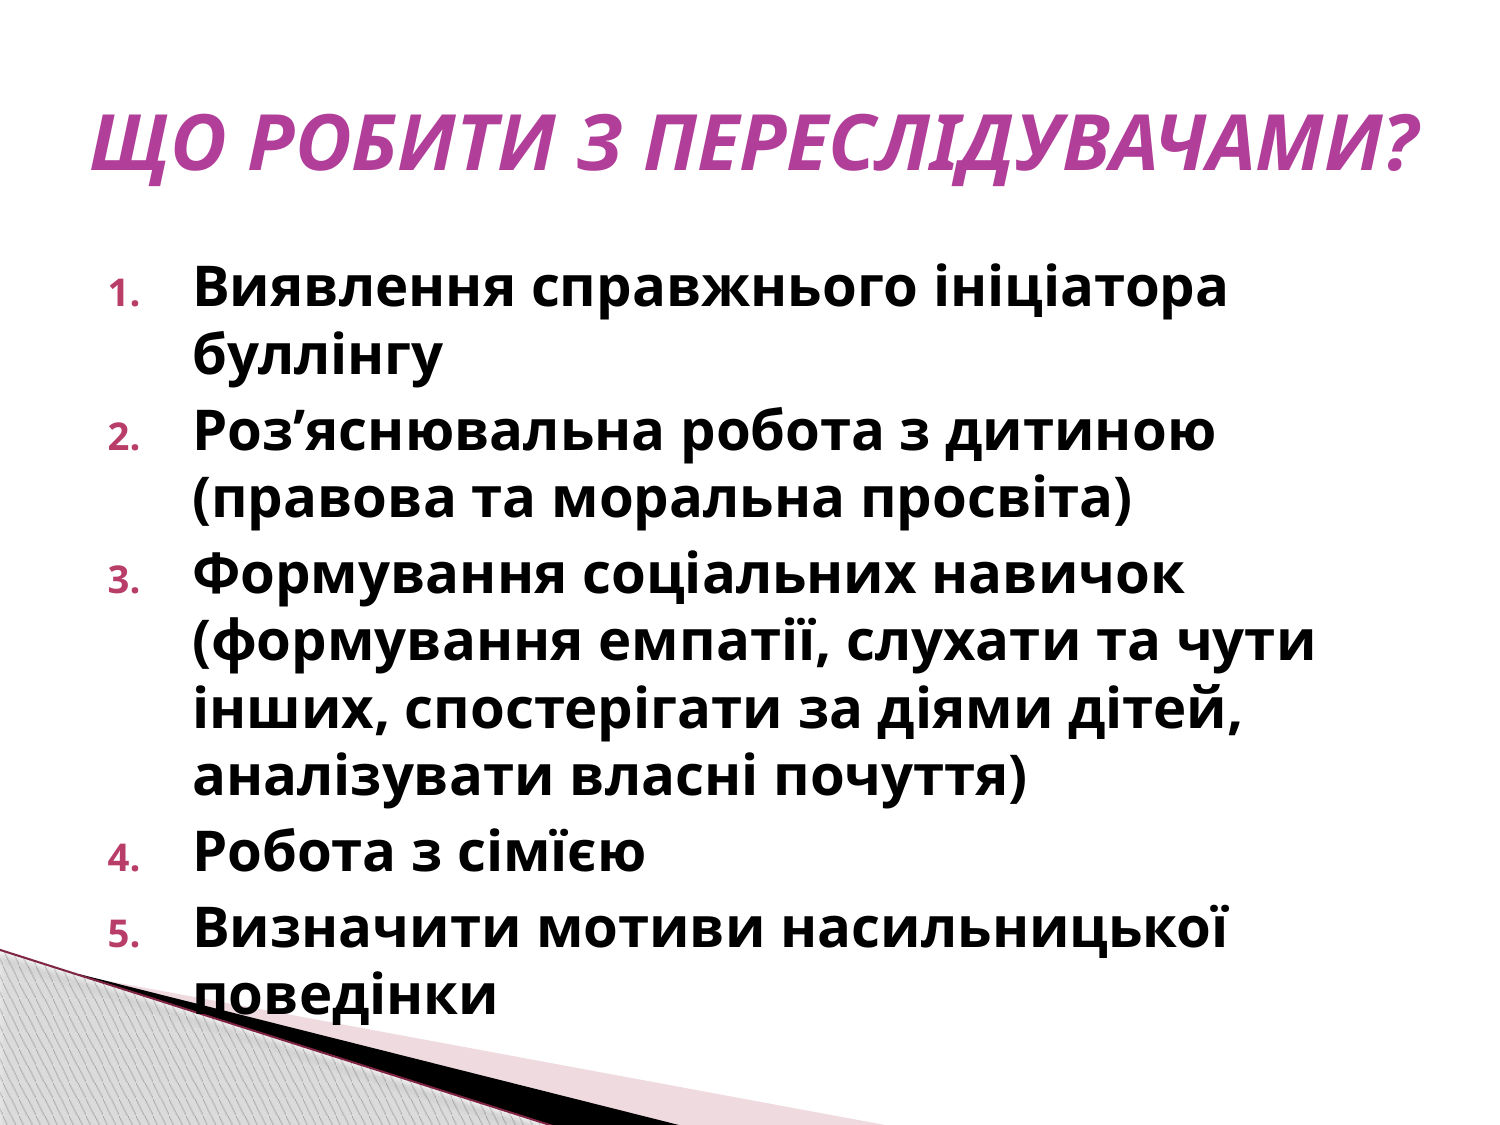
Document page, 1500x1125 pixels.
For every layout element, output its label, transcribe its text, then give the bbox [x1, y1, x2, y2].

list Виявлення справжнього ініціатора буллінгу Роз’яснювальна робота з дитиною (правова та моральна просвіта) Формування соціальних навичок (формування емпатії, слухати та чути інших, спостерігати за діями дітей, аналізувати власні почуття) Робота з сімїєю Визначити мотиви насильницької поведінки [75, 243, 1459, 1047]
title ЩО РОБИТИ З ПЕРЕСЛІДУВАЧАМИ? [75, 45, 1459, 233]
